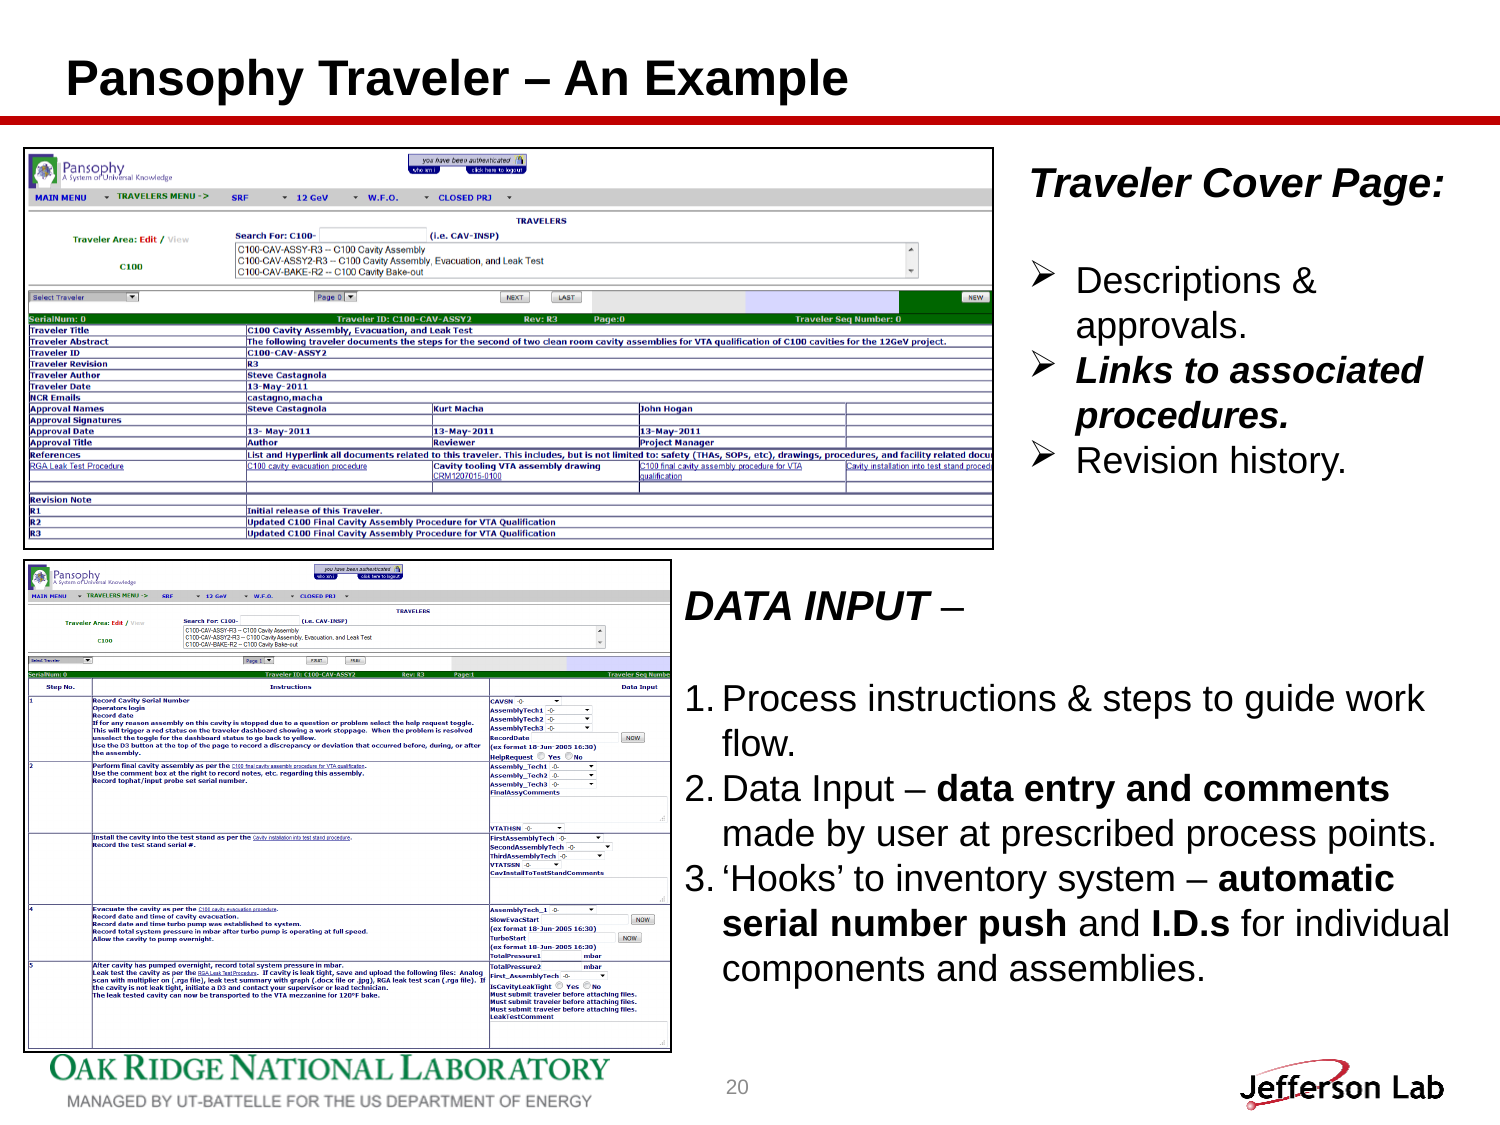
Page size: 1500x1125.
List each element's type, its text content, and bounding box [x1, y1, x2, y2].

picture [1238, 1051, 1457, 1122]
title Pansophy Traveler – An Example [50, 39, 1440, 120]
picture [24, 148, 993, 549]
picture [50, 1054, 610, 1112]
text_box Traveler Cover Page: Descriptions & approvals. Links to associated procedures. Revision history. [1013, 148, 1485, 534]
text_box DATA INPUT – Process instructions & steps to guide work flow. Data Input – data entry and comments made by user at prescribed process points. ‘Hooks’ to inventory system – automatic serial number push and I.D.s for individual components and assemblies. [671, 571, 1500, 1042]
slide_number 20 [693, 1060, 782, 1111]
picture [24, 560, 671, 1052]
